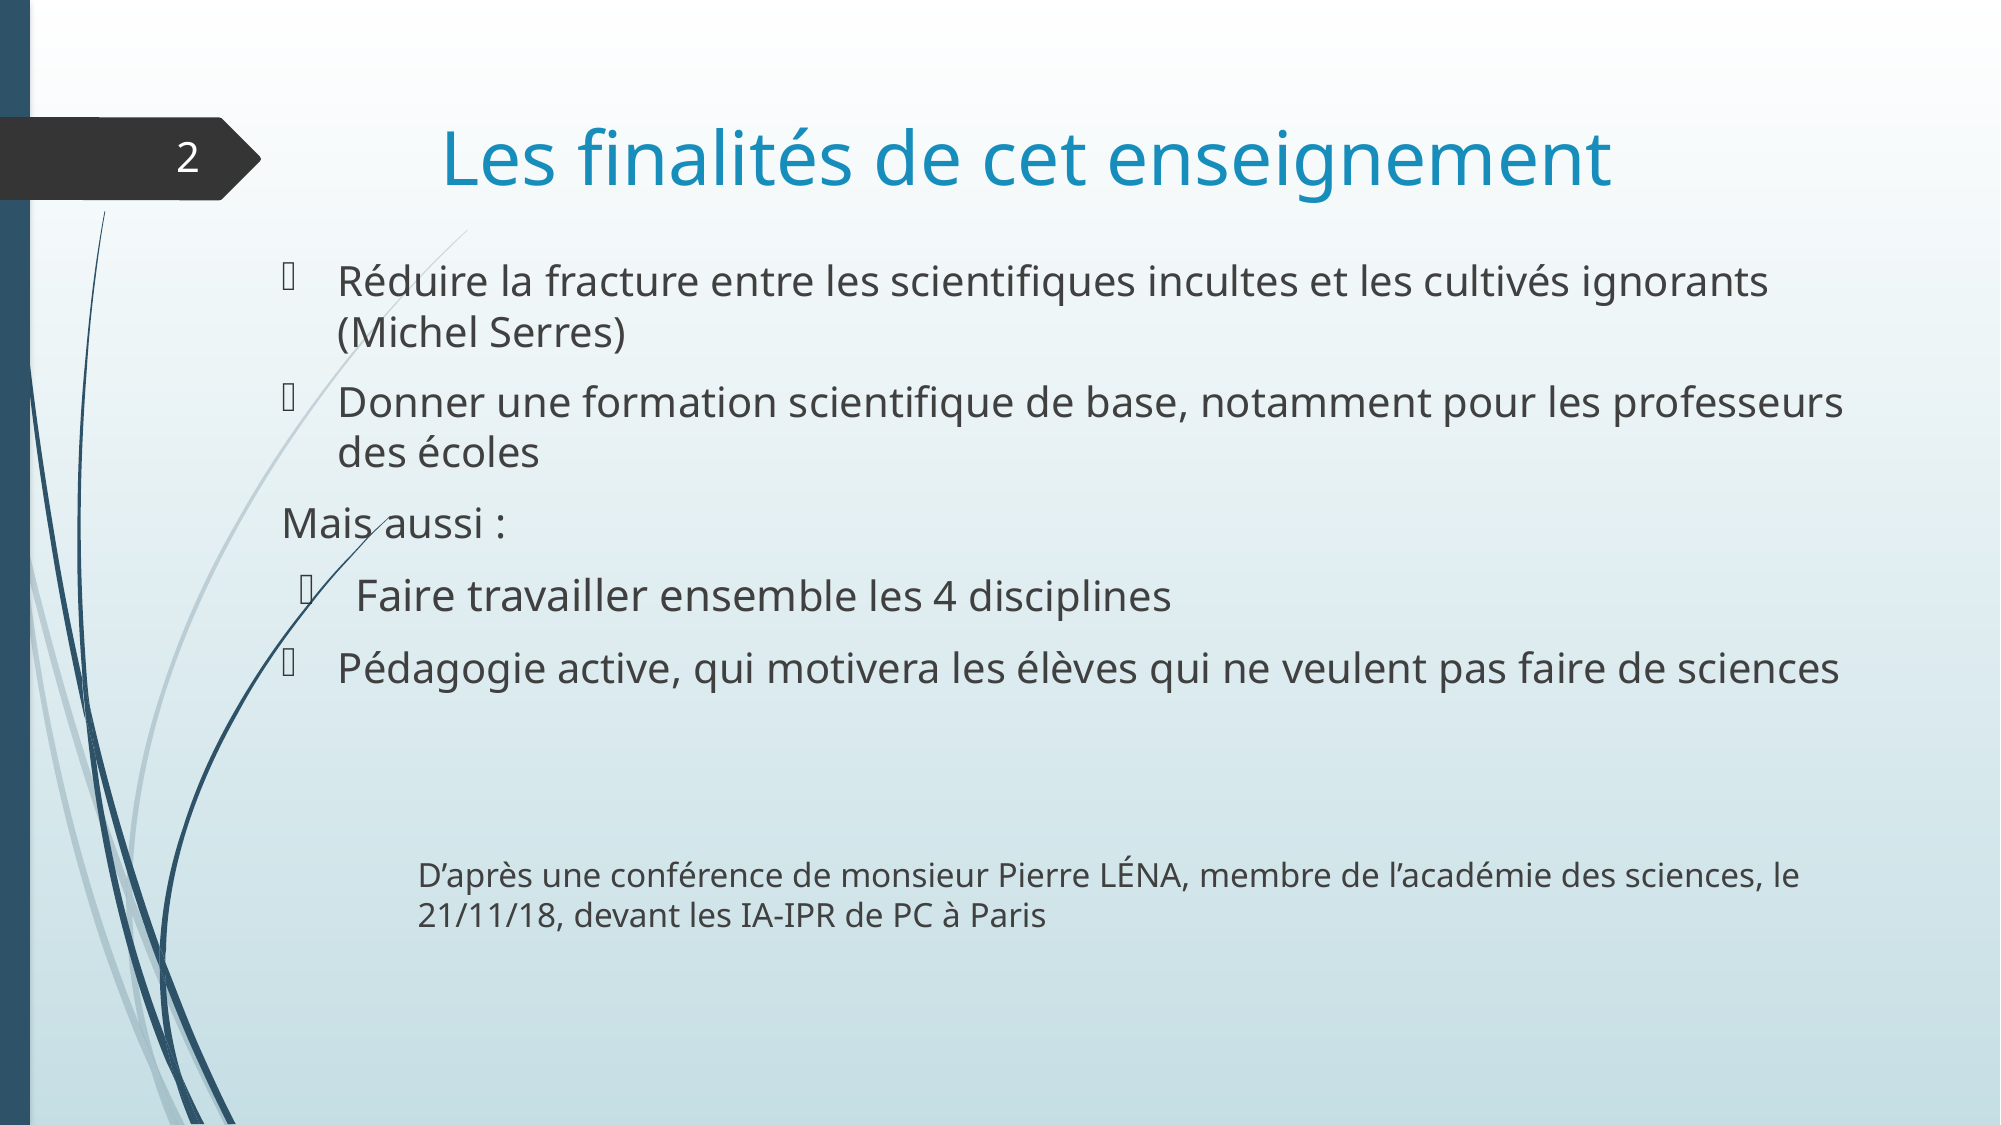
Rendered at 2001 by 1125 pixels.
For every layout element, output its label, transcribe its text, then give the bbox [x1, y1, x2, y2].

list Réduire la fracture entre les scientifiques incultes et les cultivés ignorants (Michel Serres) Donner une formation scientifique de base, notamment pour les professeurs des écoles Mais aussi : Faire travailler ensemble les 4 disciplines Pédagogie active, qui motivera les élèves qui ne veulent pas faire de sciences D’après une conférence de monsieur Pierre LÉNA, membre de l’académie des sciences, le 21/11/18, devant les IA-IPR de PC à Paris [266, 247, 1932, 989]
slide_number 2 [87, 129, 216, 190]
title Les finalités de cet enseignement [425, 102, 1888, 247]
